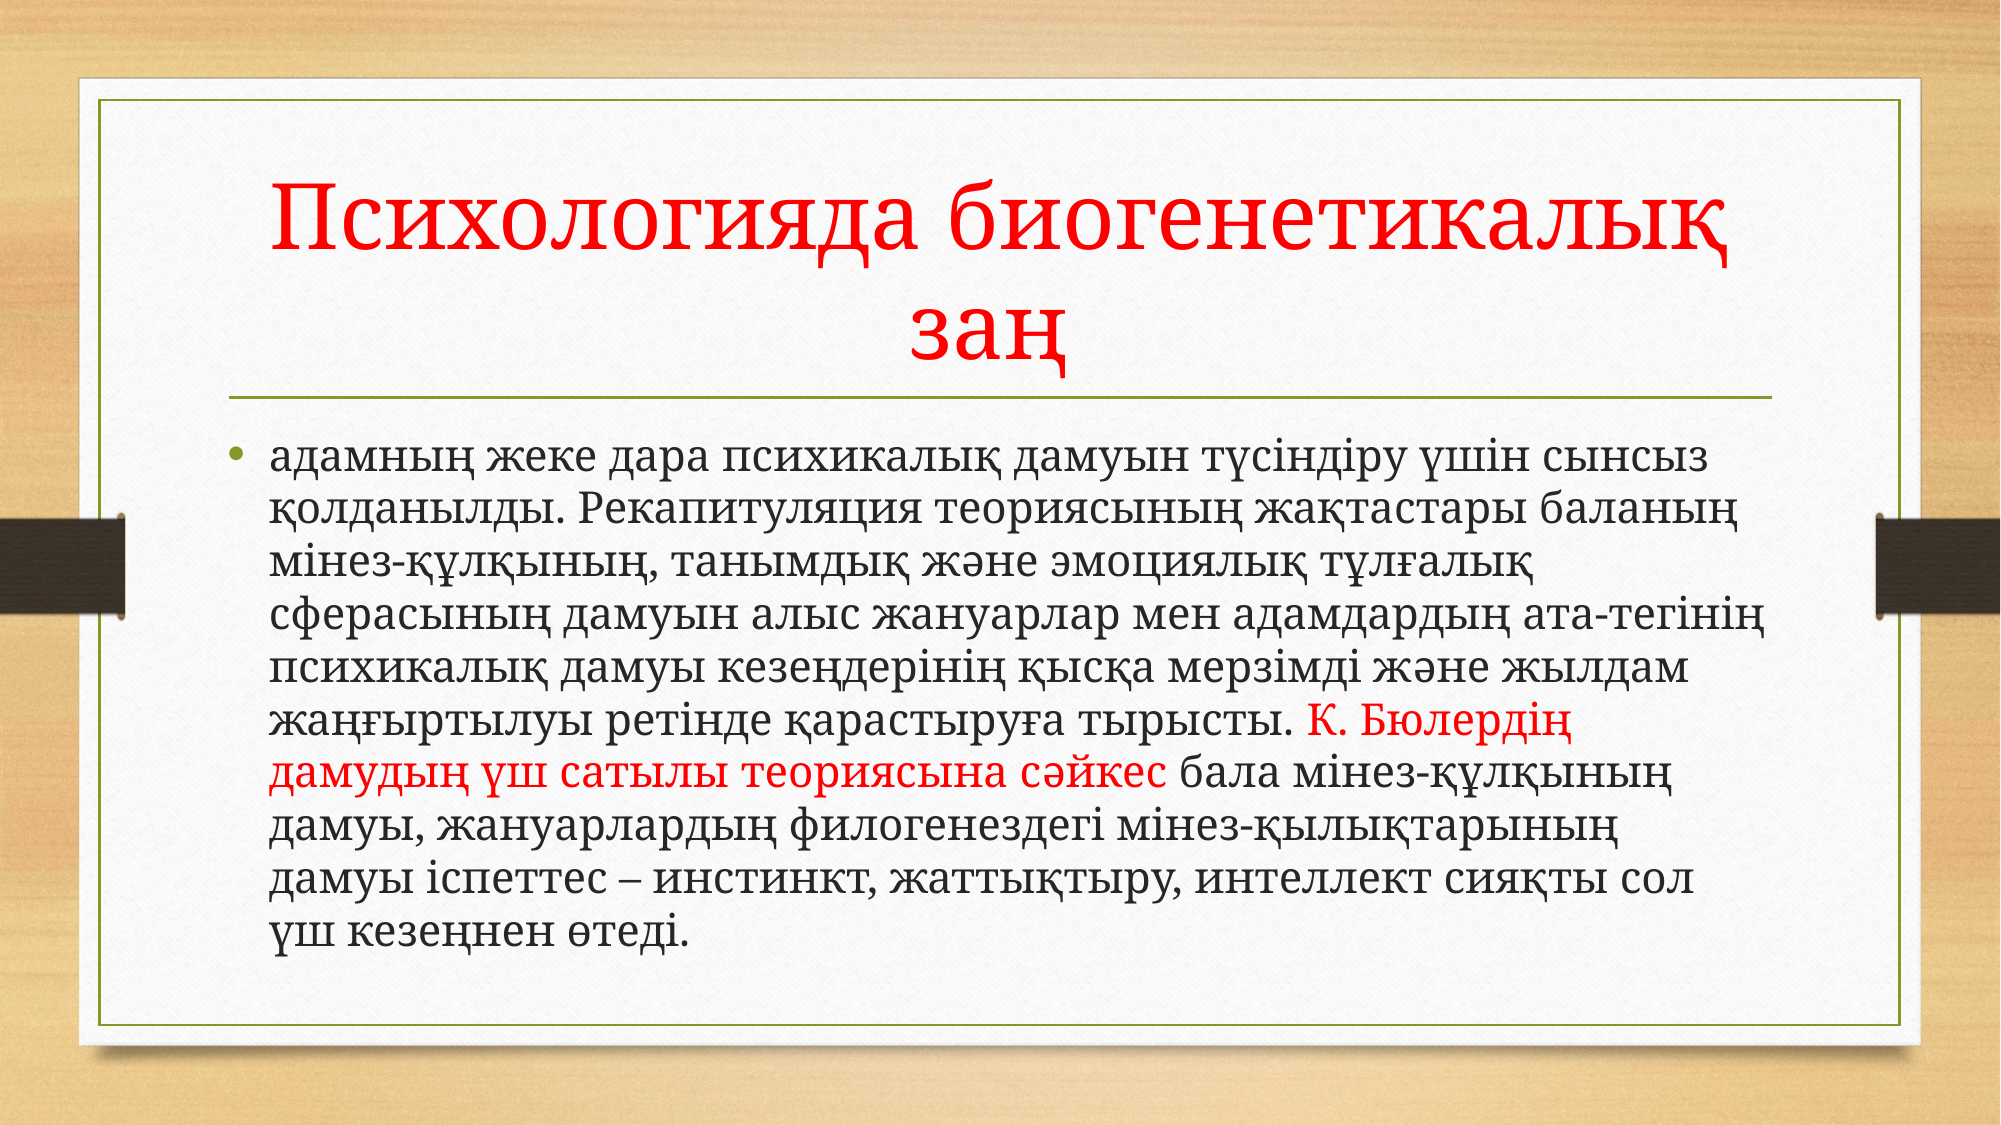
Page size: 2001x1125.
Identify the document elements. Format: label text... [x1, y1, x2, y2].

title Психологияда биогенетикалық заң [212, 161, 1788, 375]
list адамның жеке дара психикалық дамуын түсіндіру үшін сынсыз қолданылды. Рекапитуляция теориясының жақтастары баланың мінез-құлқының, танымдық жəне эмоциялық тұлғалық сферасының дамуын алыс жануарлар мен адамдардың ата-тегінің психикалық дамуы кезеңдерінің қысқа мерзімді жəне жылдам жаңғыртылуы ретінде қарастыруға тырысты. К. Бюлердің дамудың үш сатылы теориясына сəйкес бала мінез-құлқының дамуы, жануарлардың филогенездегі мінез-қылықтарының дамуы іспеттес – инстинкт, жаттықтыру, интеллект сияқты сол үш кезеңнен өтеді. [212, 419, 1788, 964]
picture [0, 0, 2001, 1125]
